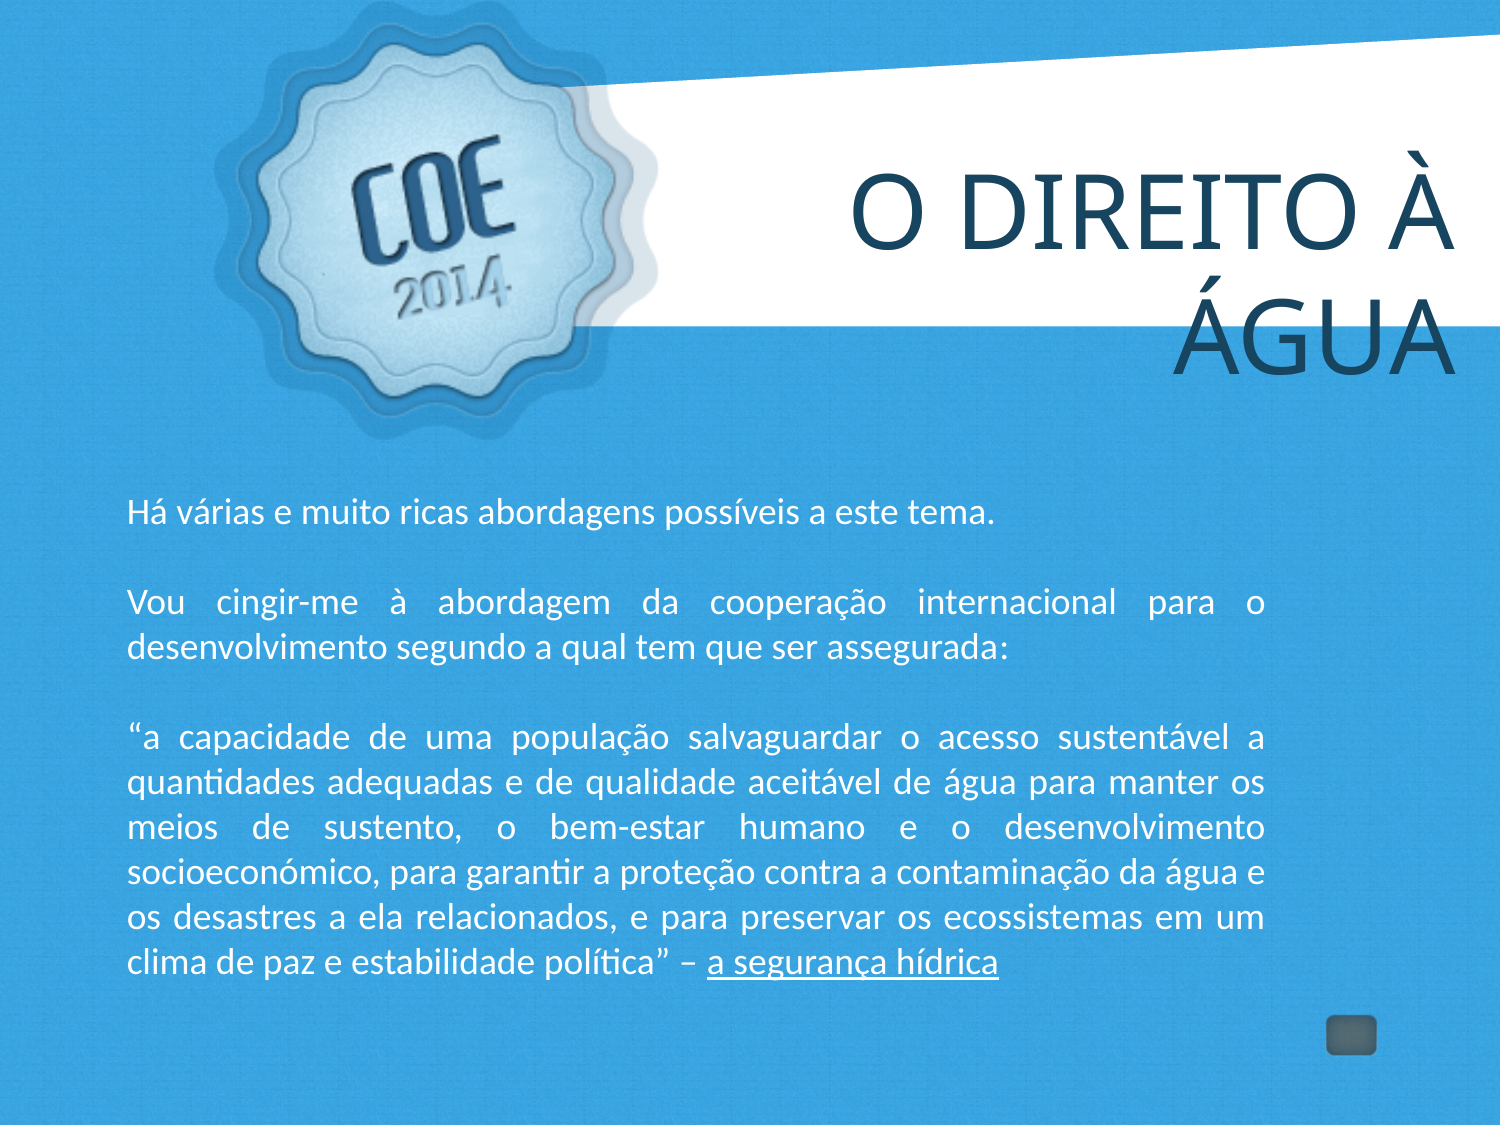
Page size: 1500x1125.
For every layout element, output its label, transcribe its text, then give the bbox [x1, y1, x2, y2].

text_box O DIREITO À ÁGUA [665, 137, 1471, 403]
text_box Há várias e muito ricas abordagens possíveis a este tema. Vou cingir-me à abordagem da cooperação internacional para o desenvolvimento segundo a qual tem que ser assegurada: “a capacidade de uma população salvaguardar o acesso sustentável a quantidades adequadas e de qualidade aceitável de água para manter os meios de sustento, o bem-estar humano e o desenvolvimento socioeconómico, para garantir a proteção contra a contaminação da água e os desastres a ela relacionados, e para preservar os ecossistemas em um clima de paz e estabilidade política” – a segurança hídrica [112, 479, 1282, 1035]
picture [0, 0, 1500, 1125]
text_box [665, 32, 1500, 329]
